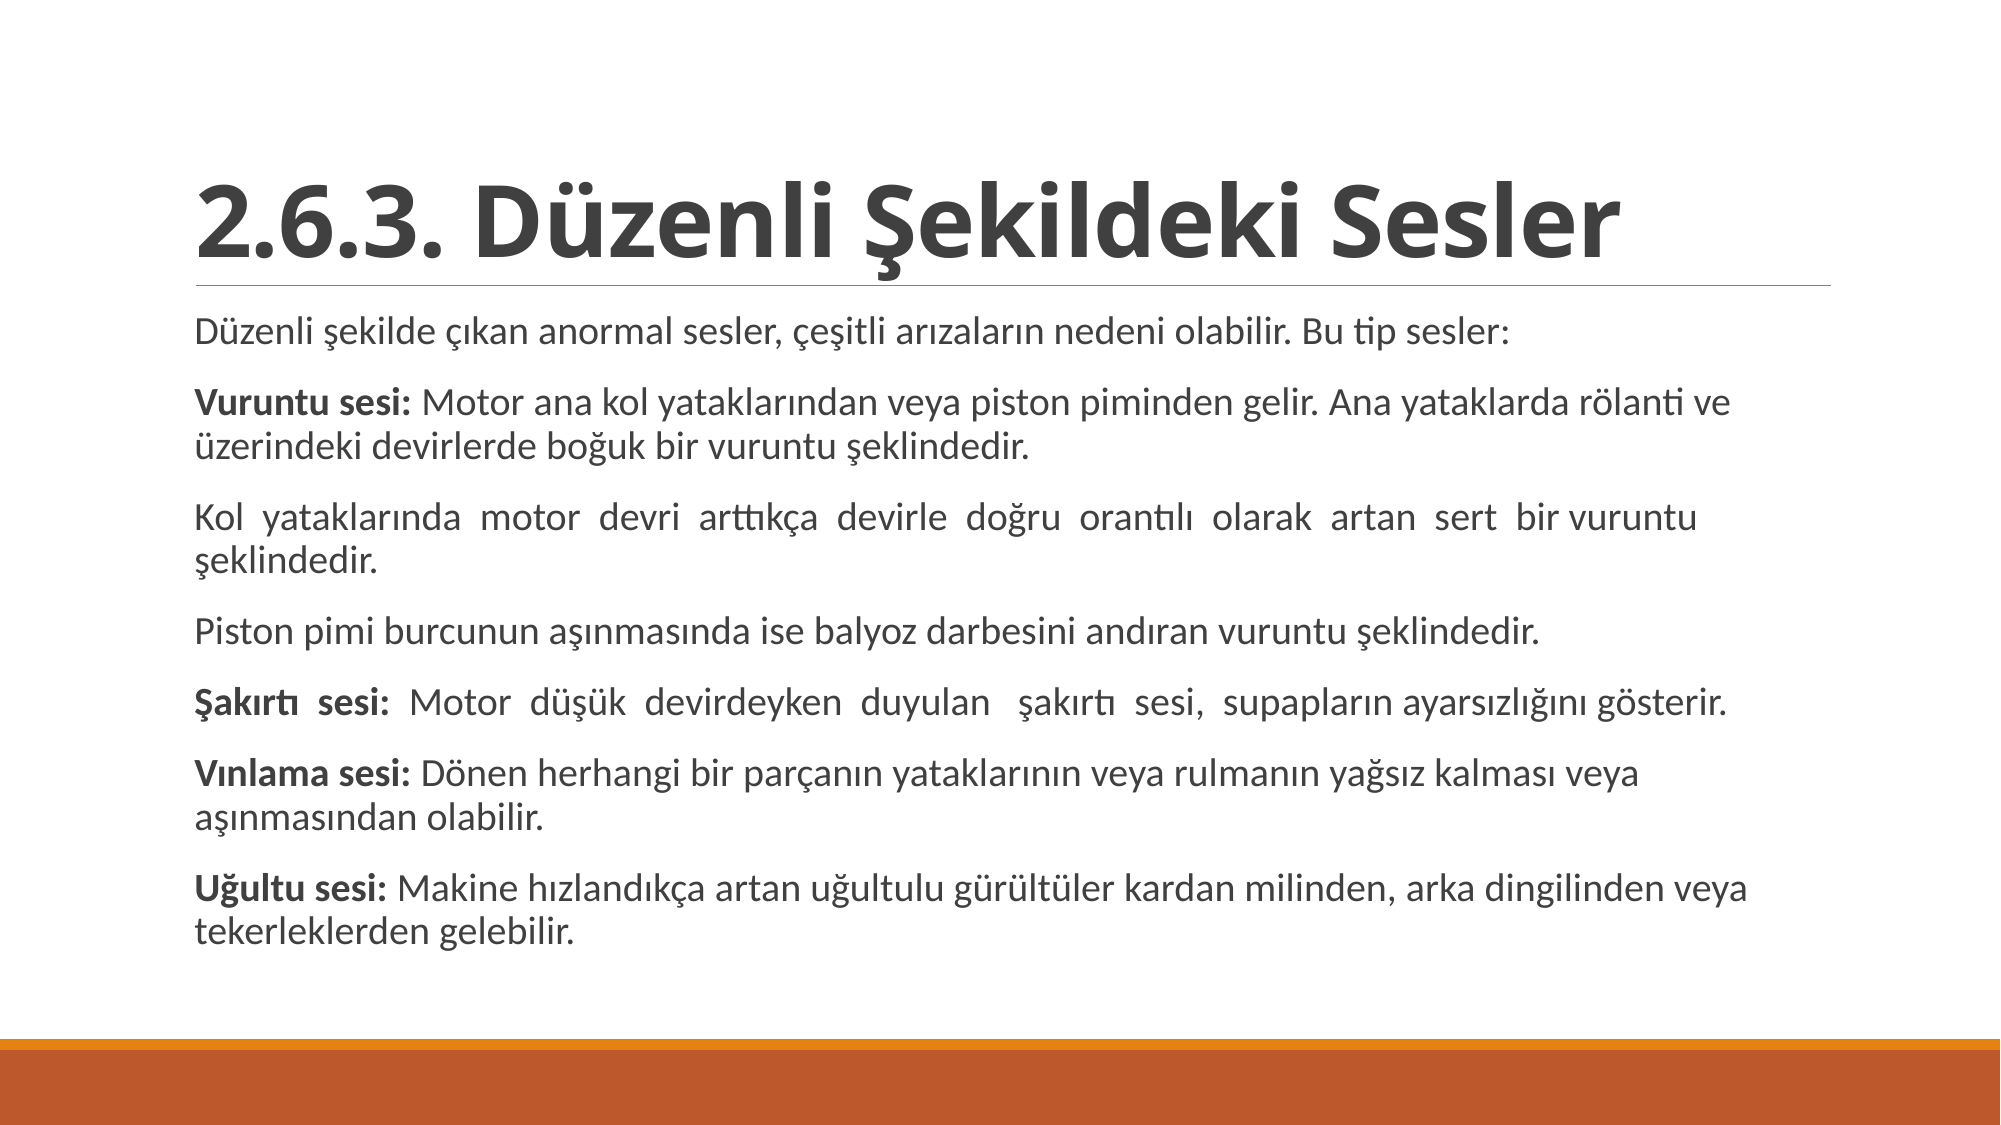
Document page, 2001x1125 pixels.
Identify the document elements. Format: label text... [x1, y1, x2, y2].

list Düzenli şekilde çıkan anormal sesler, çeşitli arızaların nedeni olabilir. Bu tip sesler: Vuruntu sesi: Motor ana kol yataklarından veya piston piminden gelir. Ana yataklarda rölanti ve üzerindeki devirlerde boğuk bir vuruntu şeklindedir. Kol yataklarında motor devri arttıkça devirle doğru orantılı olarak artan sert bir vuruntu şeklindedir. Piston pimi burcunun aşınmasında ise balyoz darbesini andıran vuruntu şeklindedir. Şakırtı sesi: Motor düşük devirdeyken duyulan şakırtı sesi, supapların ayarsızlığını gösterir. Vınlama sesi: Dönen herhangi bir parçanın yataklarının veya rulmanın yağsız kalması veya aşınmasından olabilir. Uğultu sesi: Makine hızlandıkça artan uğultulu gürültüler kardan milinden, arka dingilinden veya tekerleklerden gelebilir. [180, 302, 1830, 963]
title 2.6.3. Düzenli Şekildeki Sesler [180, 47, 1830, 285]
